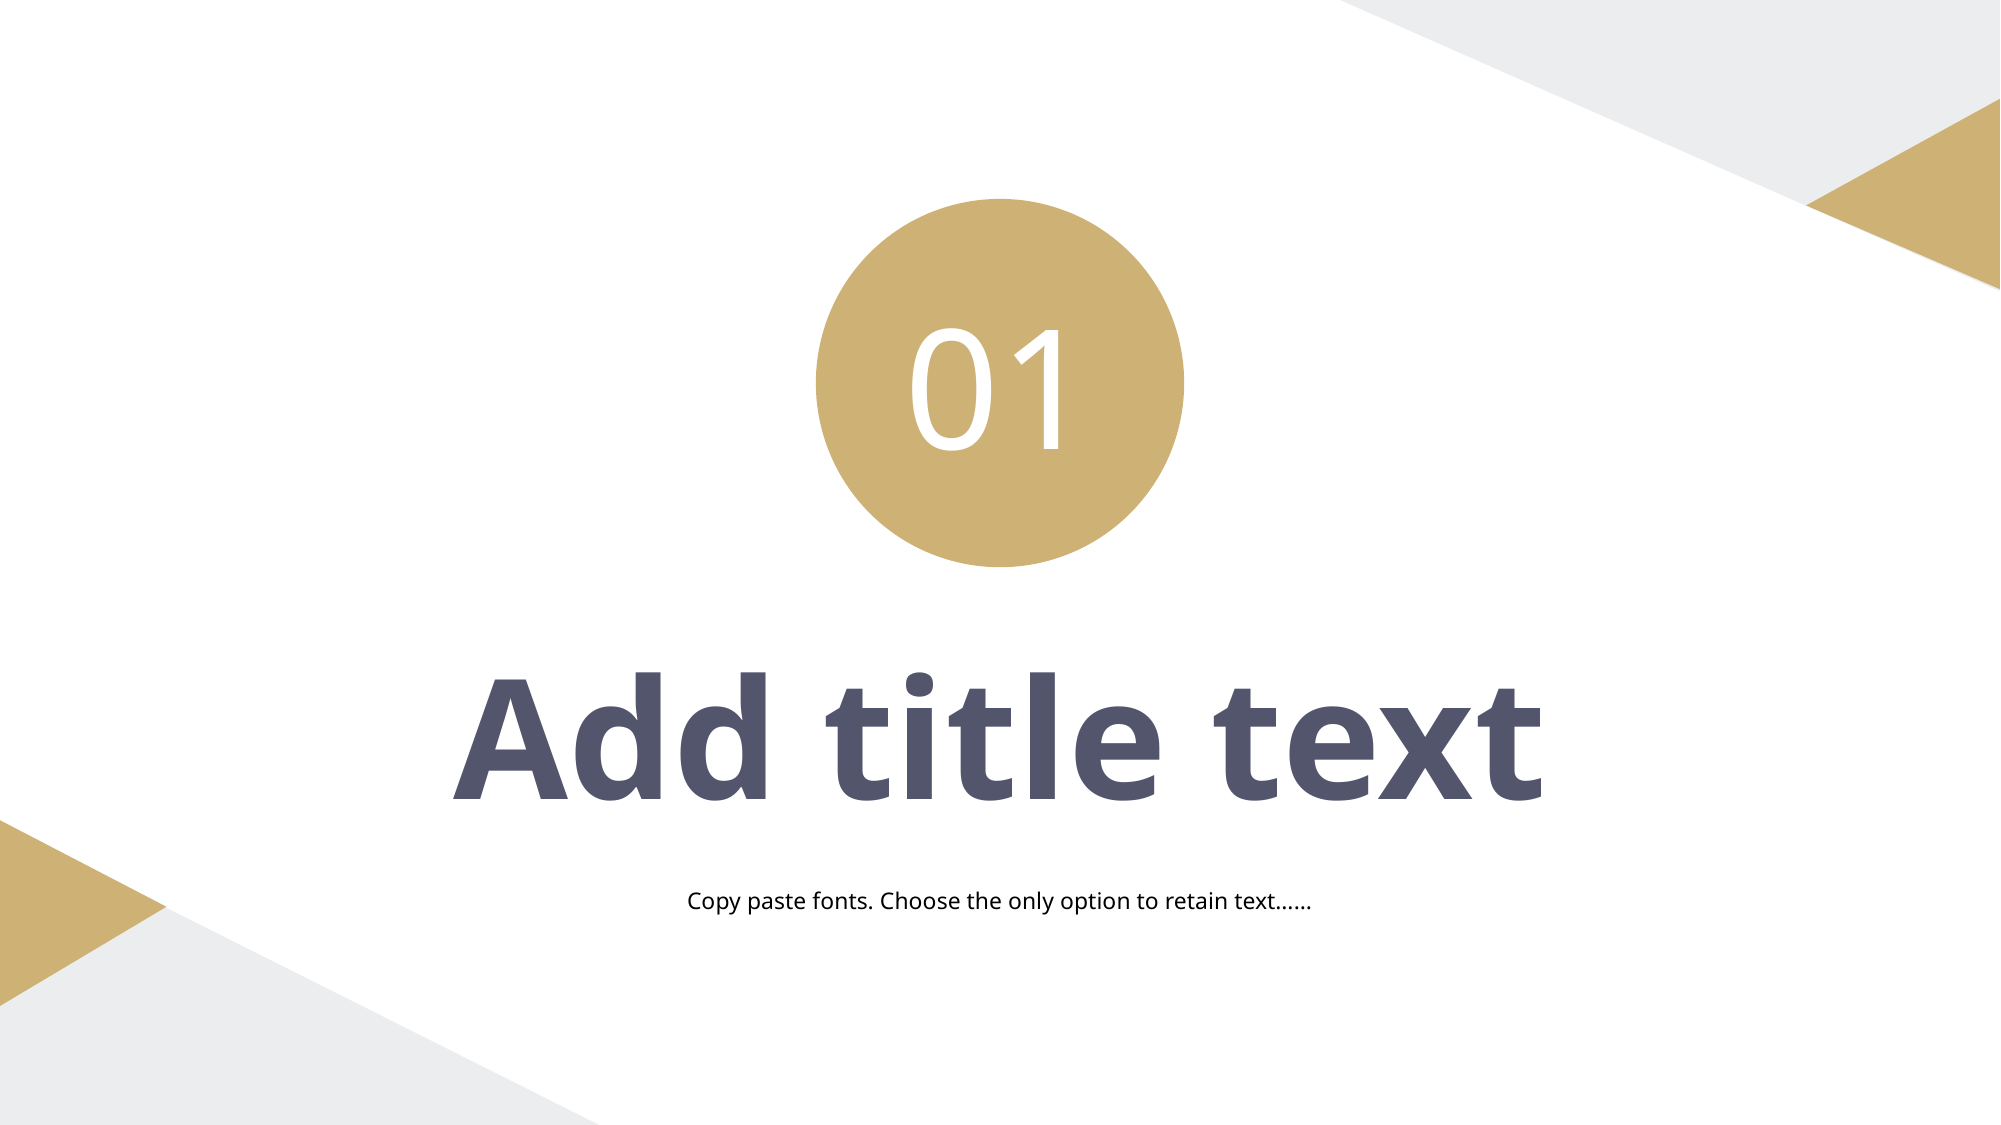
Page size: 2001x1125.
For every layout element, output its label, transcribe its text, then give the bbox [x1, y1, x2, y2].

text_box Copy paste fonts. Choose the only option to retain text…… [636, 864, 1364, 922]
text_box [0, 817, 603, 1125]
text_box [1317, 0, 2000, 292]
text_box Add title text [428, 625, 1572, 967]
text_box 01 [814, 197, 1186, 569]
